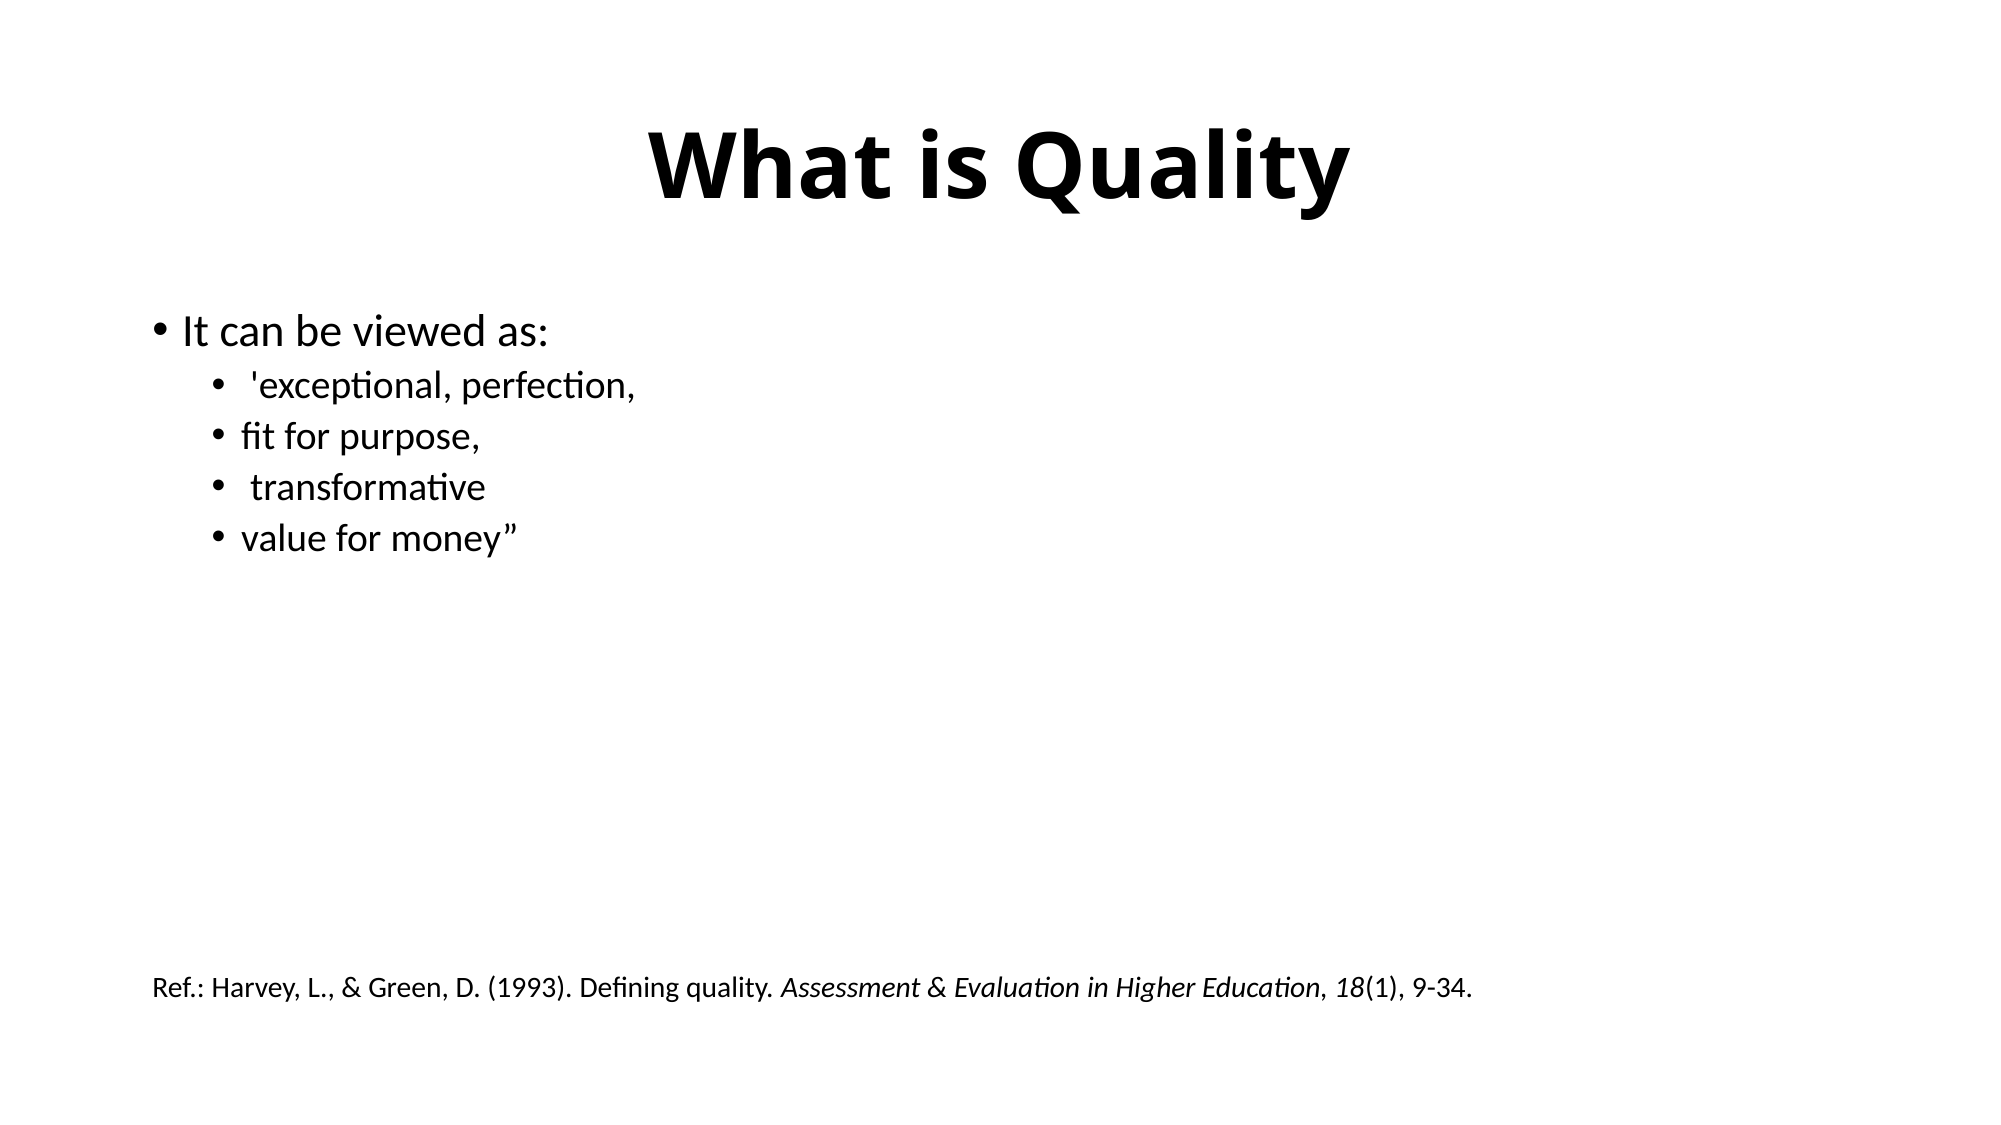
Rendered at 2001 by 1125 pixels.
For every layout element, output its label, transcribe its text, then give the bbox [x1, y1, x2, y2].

list It can be viewed as: 'exceptional, perfection, fit for purpose, transformative value for money” Ref.: Harvey, L., & Green, D. (1993). Defining quality. Assessment & Evaluation in Higher Education, 18(1), 9-34. [137, 299, 1863, 1014]
title What is Quality [137, 59, 1863, 278]
